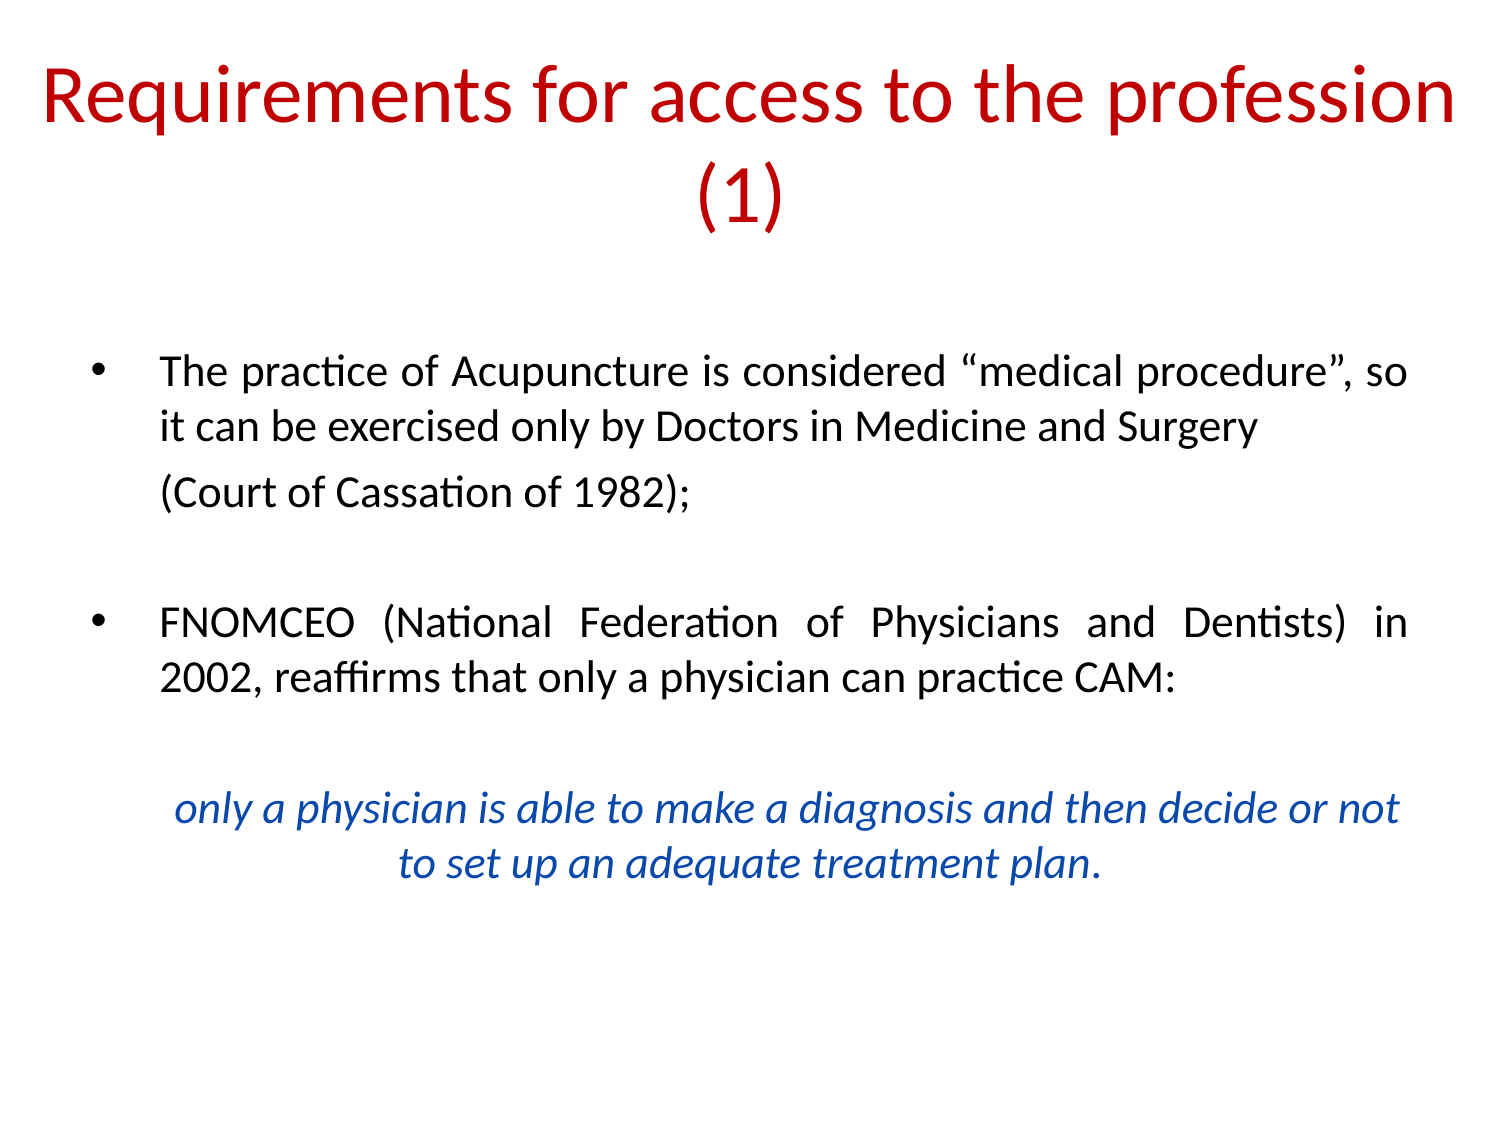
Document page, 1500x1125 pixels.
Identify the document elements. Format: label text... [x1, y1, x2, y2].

text_box The practice of Acupuncture is considered “medical procedure”, so it can be exercised only by Doctors in Medicine and Surgery (Court of Cassation of 1982); FNOMCEO (National Federation of Physicians and Dentists) in 2002, reaffirms that only a physician can practice CAM: only a physician is able to make a diagnosis and then decide or not to set up an adequate treatment plan. [83, 279, 1417, 896]
title Requirements for access to the profession (1) [31, 0, 1468, 279]
